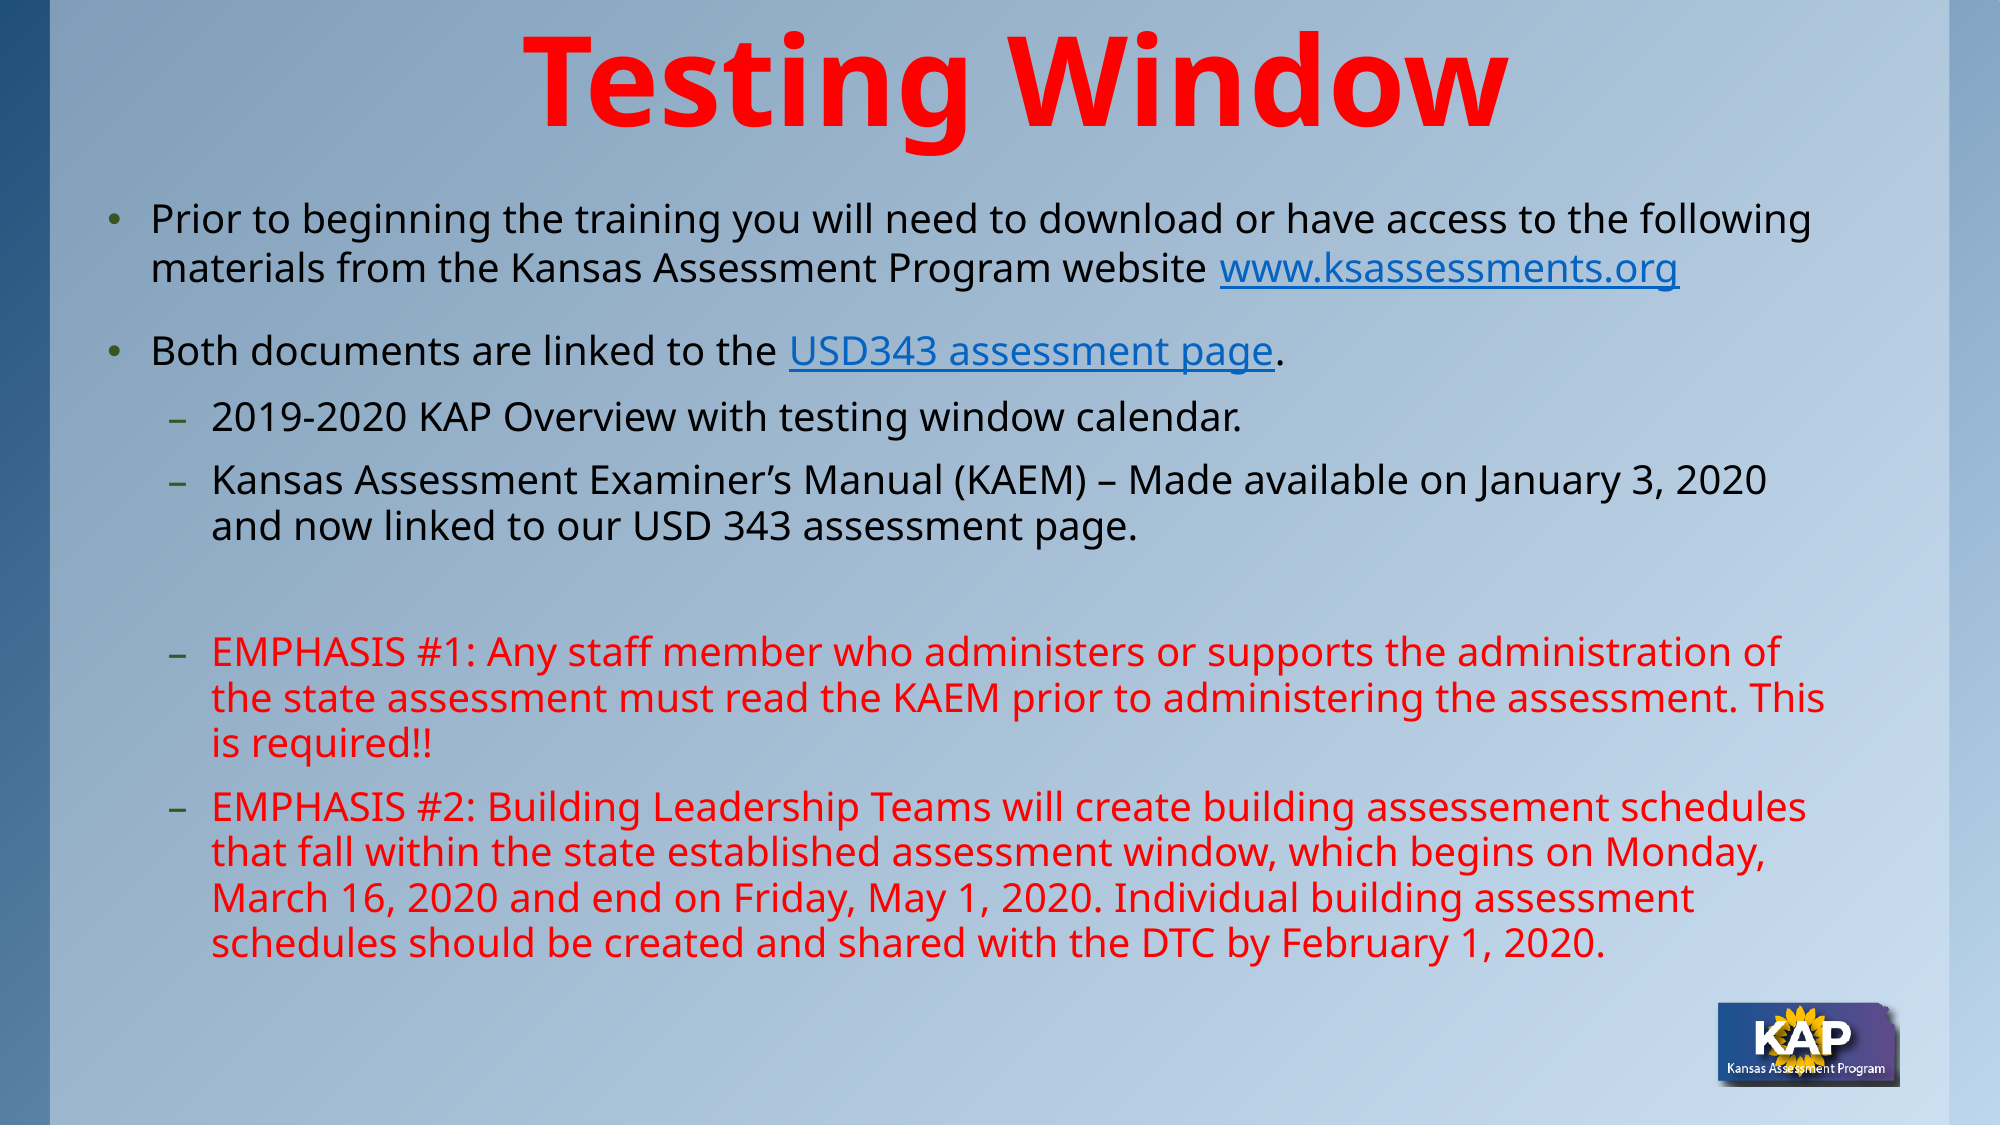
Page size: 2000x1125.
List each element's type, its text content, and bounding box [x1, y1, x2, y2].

title Testing Window [183, 12, 1850, 163]
list Prior to beginning the training you will need to download or have access to the following materials from the Kansas Assessment Program website www.ksassessments.org Both documents are linked to the USD343 assessment page. 2019-2020 KAP Overview with testing window calendar. Kansas Assessment Examiner’s Manual (KAEM) – Made available on January 3, 2020 and now linked to our USD 343 assessment page. EMPHASIS #1: Any staff member who administers or supports the administration of the state assessment must read the KAEM prior to administering the assessment. This is required!! EMPHASIS #2: Building Leadership Teams will create building assessement schedules that fall within the state established assessment window, which begins on Monday, March 16, 2020 and end on Friday, May 1, 2020. Individual building assessment schedules should be created and shared with the DTC by February 1, 2020. [87, 187, 1863, 1050]
picture [1712, 995, 1900, 1087]
